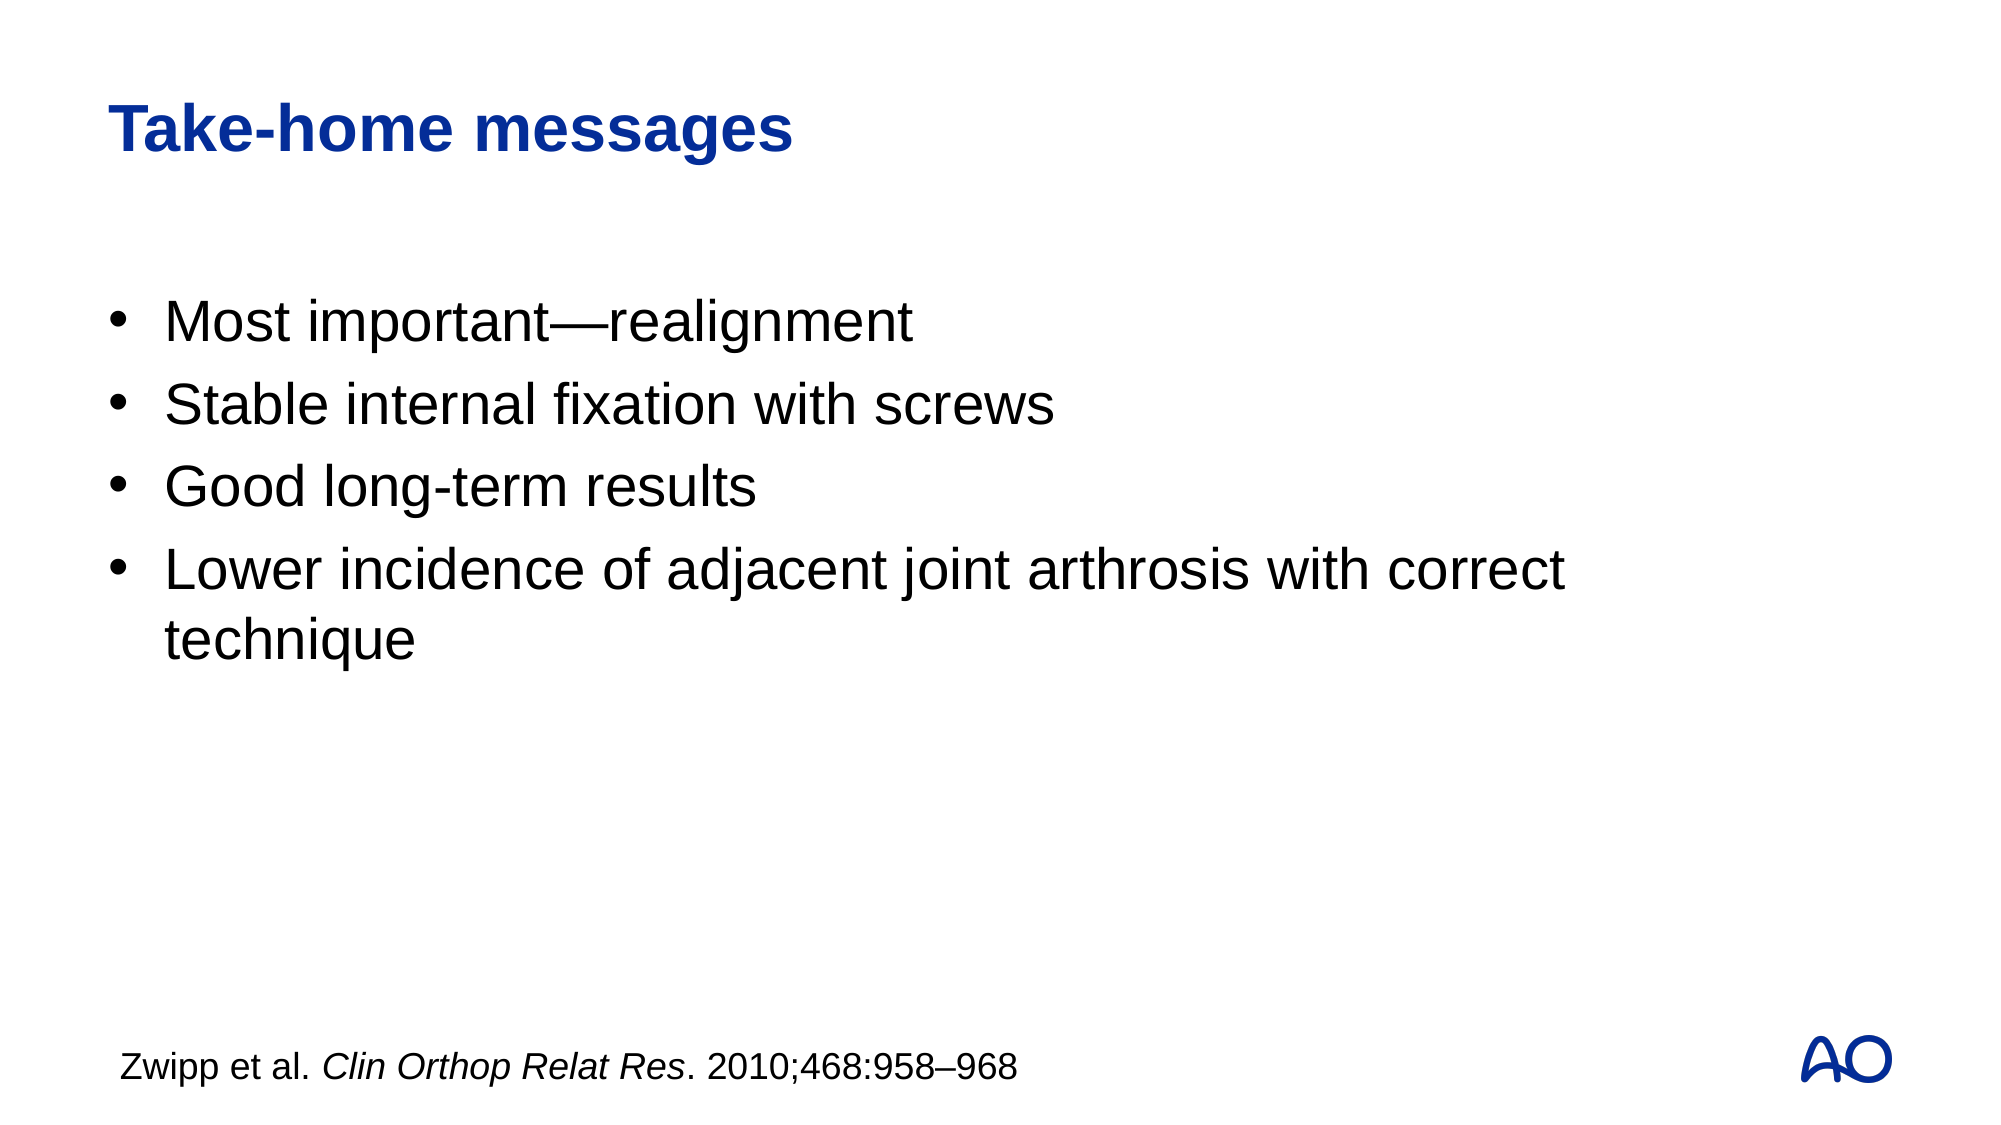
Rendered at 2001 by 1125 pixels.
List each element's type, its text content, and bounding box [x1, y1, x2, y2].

text_box Zwipp et al. Clin Orthop Relat Res. 2010;468:958–968 [104, 1034, 1192, 1112]
title Take-home messages [108, 84, 1892, 244]
list Most important—realignment Stable internal fixation with screws Good long-term results Lower incidence of adjacent joint arthrosis with correct technique [108, 283, 1668, 961]
picture [1801, 1035, 1892, 1083]
